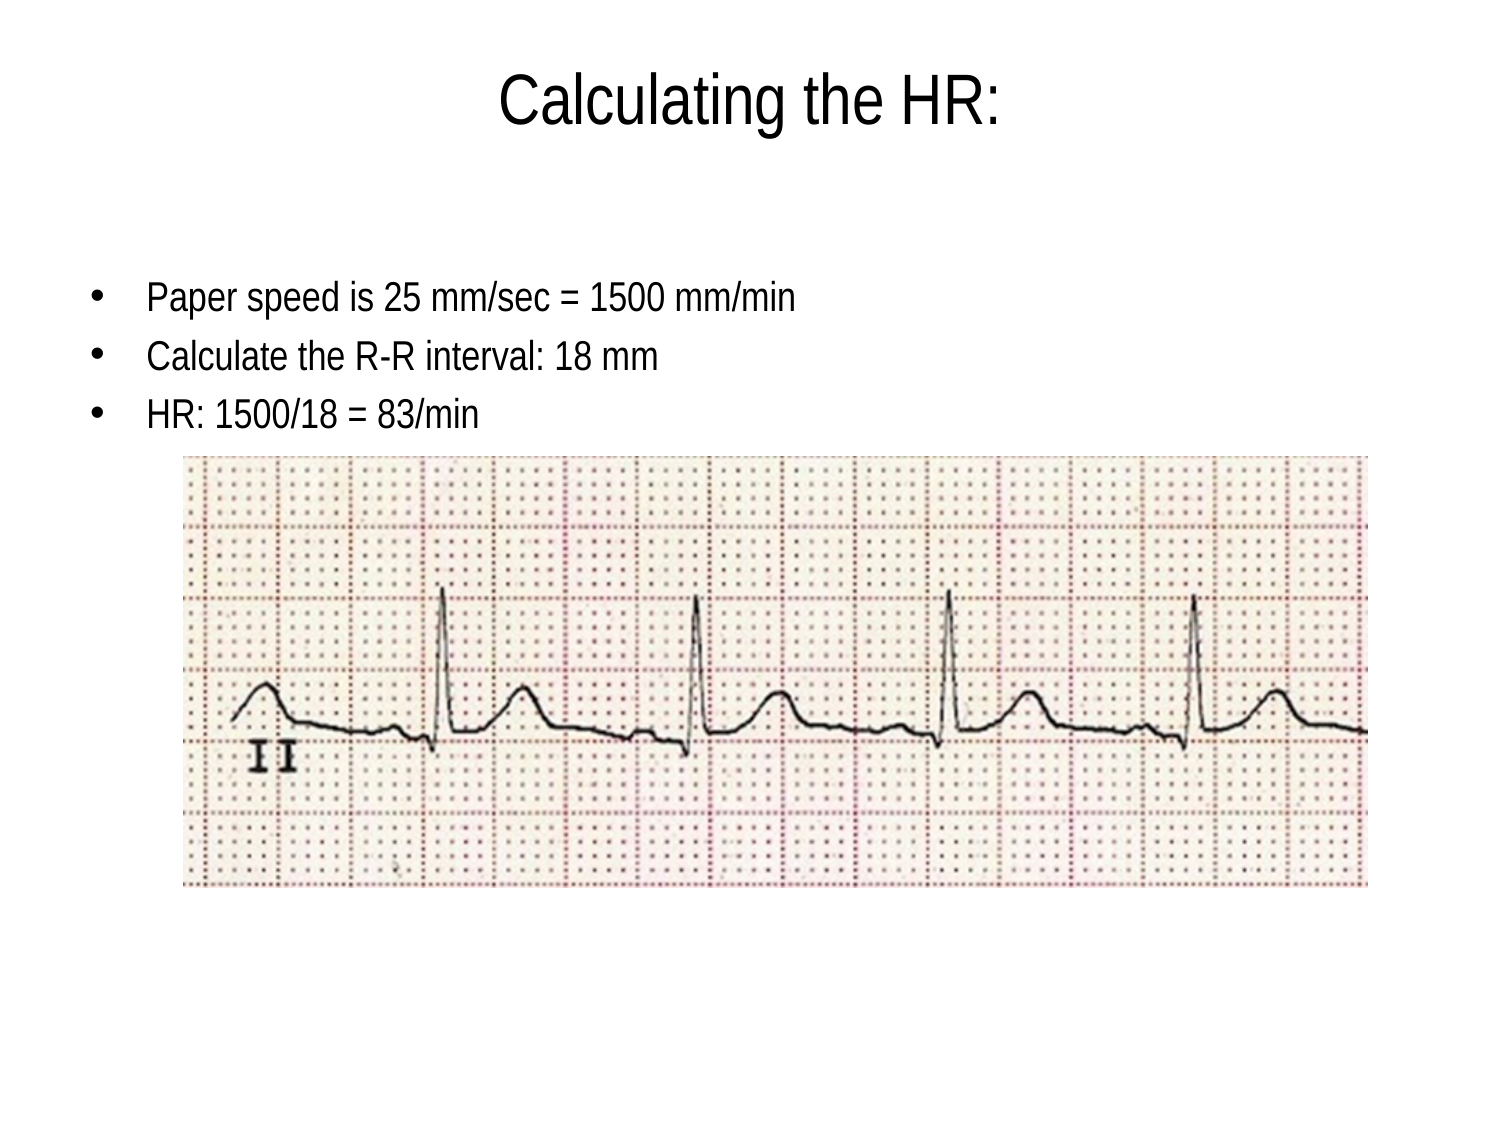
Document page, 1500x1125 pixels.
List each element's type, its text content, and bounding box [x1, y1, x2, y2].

title Calculating the HR: [75, 45, 1425, 233]
list Paper speed is 25 mm/sec = 1500 mm/min Calculate the R-R interval: 18 mm HR: 1500/18 = 83/min [75, 262, 1425, 1005]
picture [182, 455, 1368, 888]
